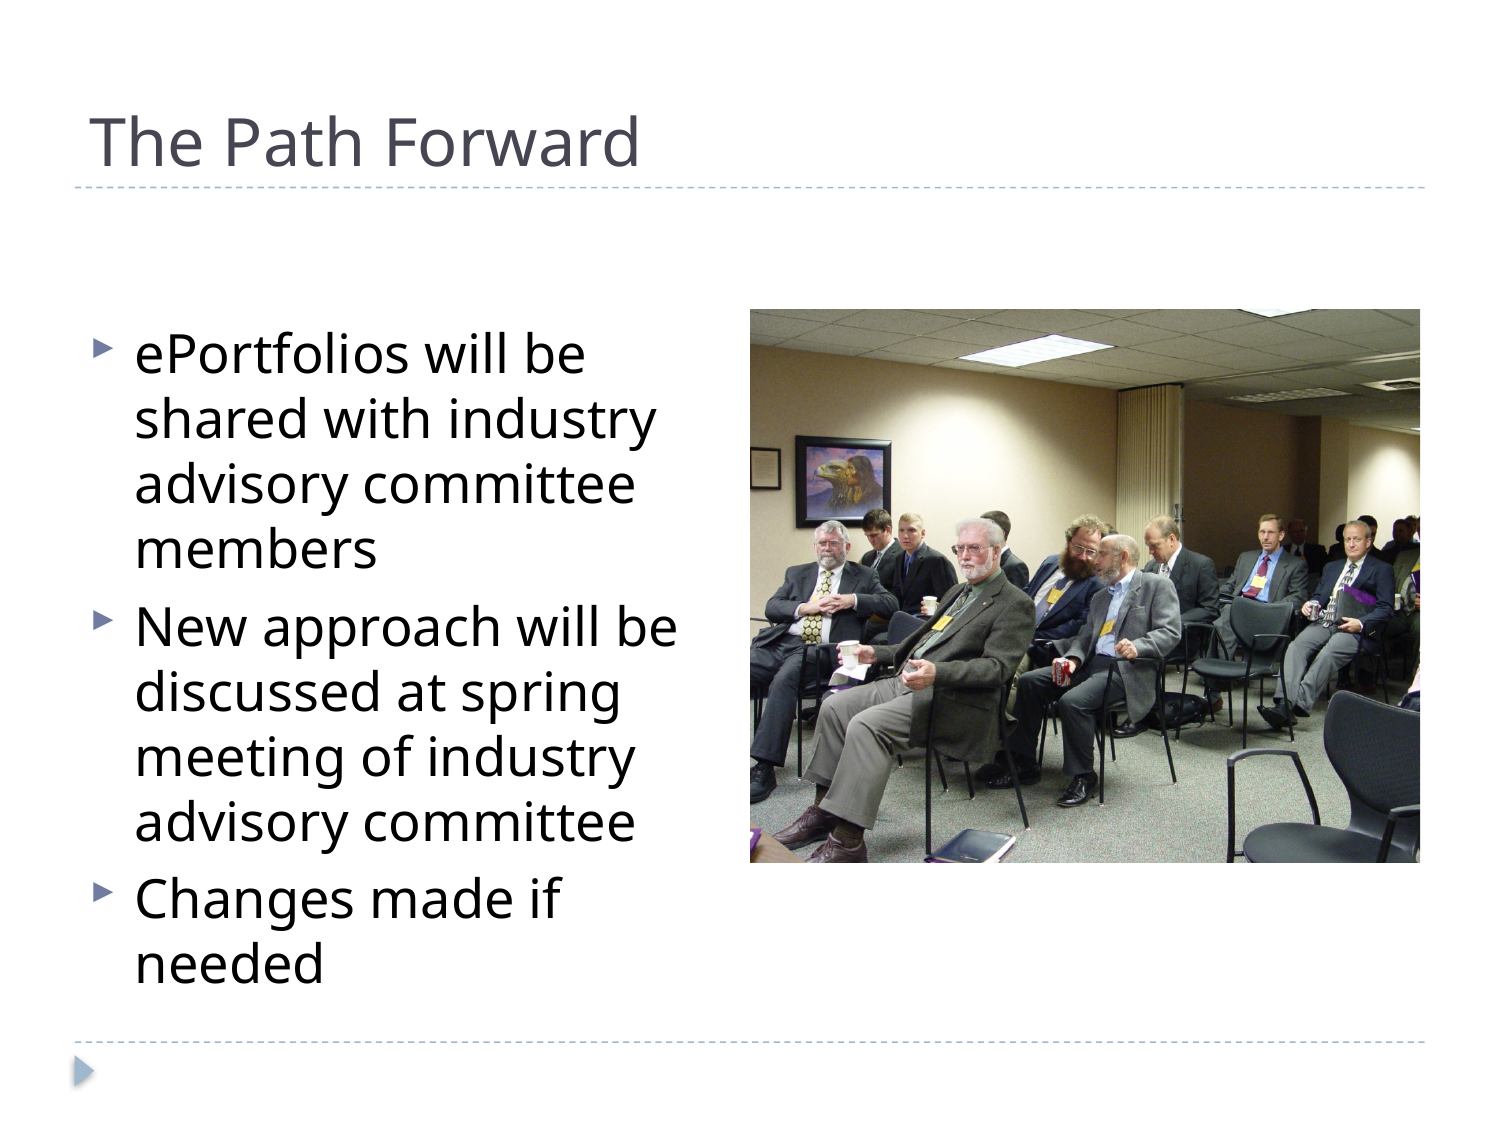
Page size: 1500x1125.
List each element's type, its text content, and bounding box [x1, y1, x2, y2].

list ePortfolios will be shared with industry advisory committee members New approach will be discussed at spring meeting of industry advisory committee Changes made if needed [75, 312, 738, 1000]
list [749, 309, 1421, 863]
title The Path Forward [75, 37, 1425, 188]
